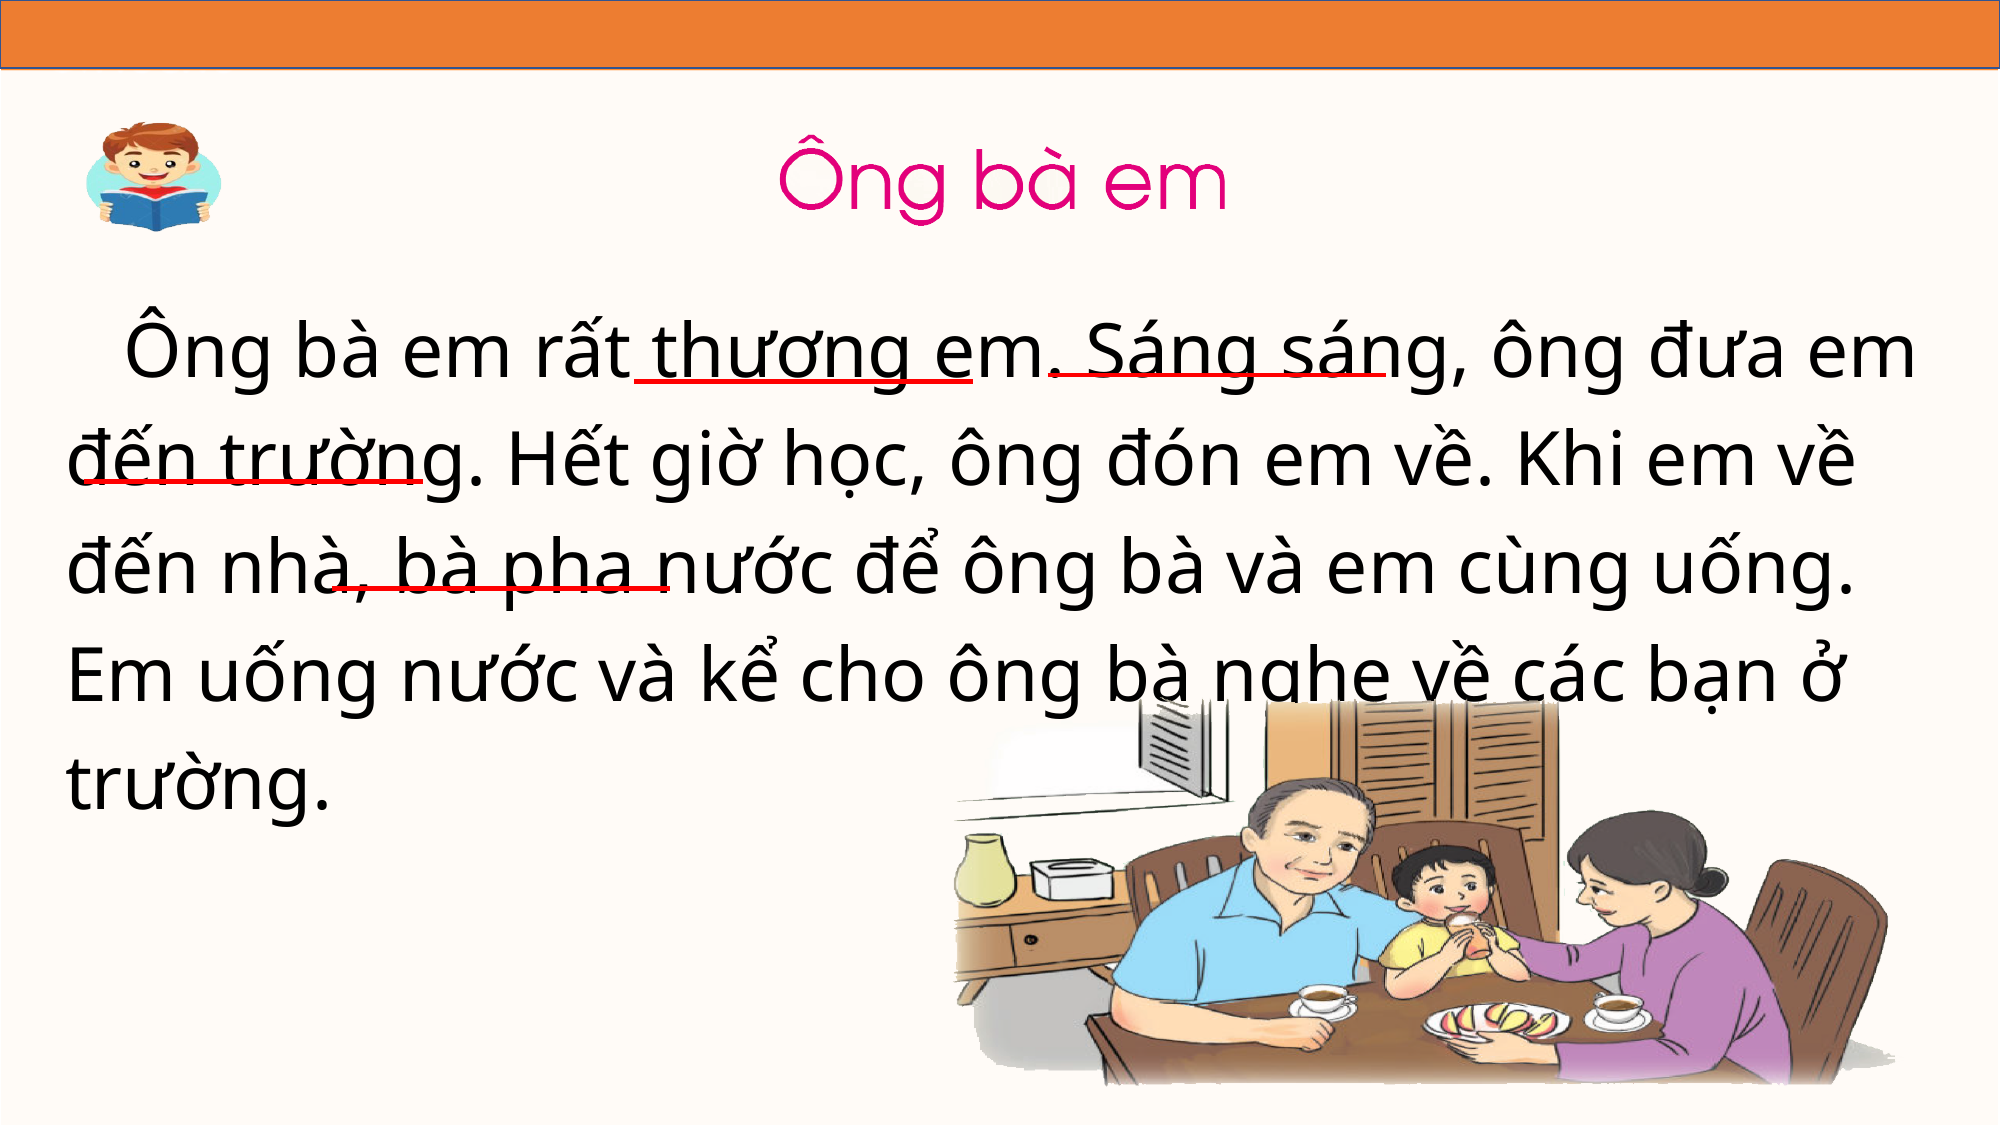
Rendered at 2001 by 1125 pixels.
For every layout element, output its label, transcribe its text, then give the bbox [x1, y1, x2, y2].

text_box [0, 0, 2000, 69]
picture [1, 69, 1998, 1125]
text_box Ông bà em rất thương em. Sáng sáng, ông đưa em đến trường. Hết giờ học, ông đón em về. Khi em về đến nhà, bà pha nước để ông bà và em cùng uống. Em uống nước và kể cho ông bà nghe về các bạn ở trường. [50, 277, 1973, 832]
